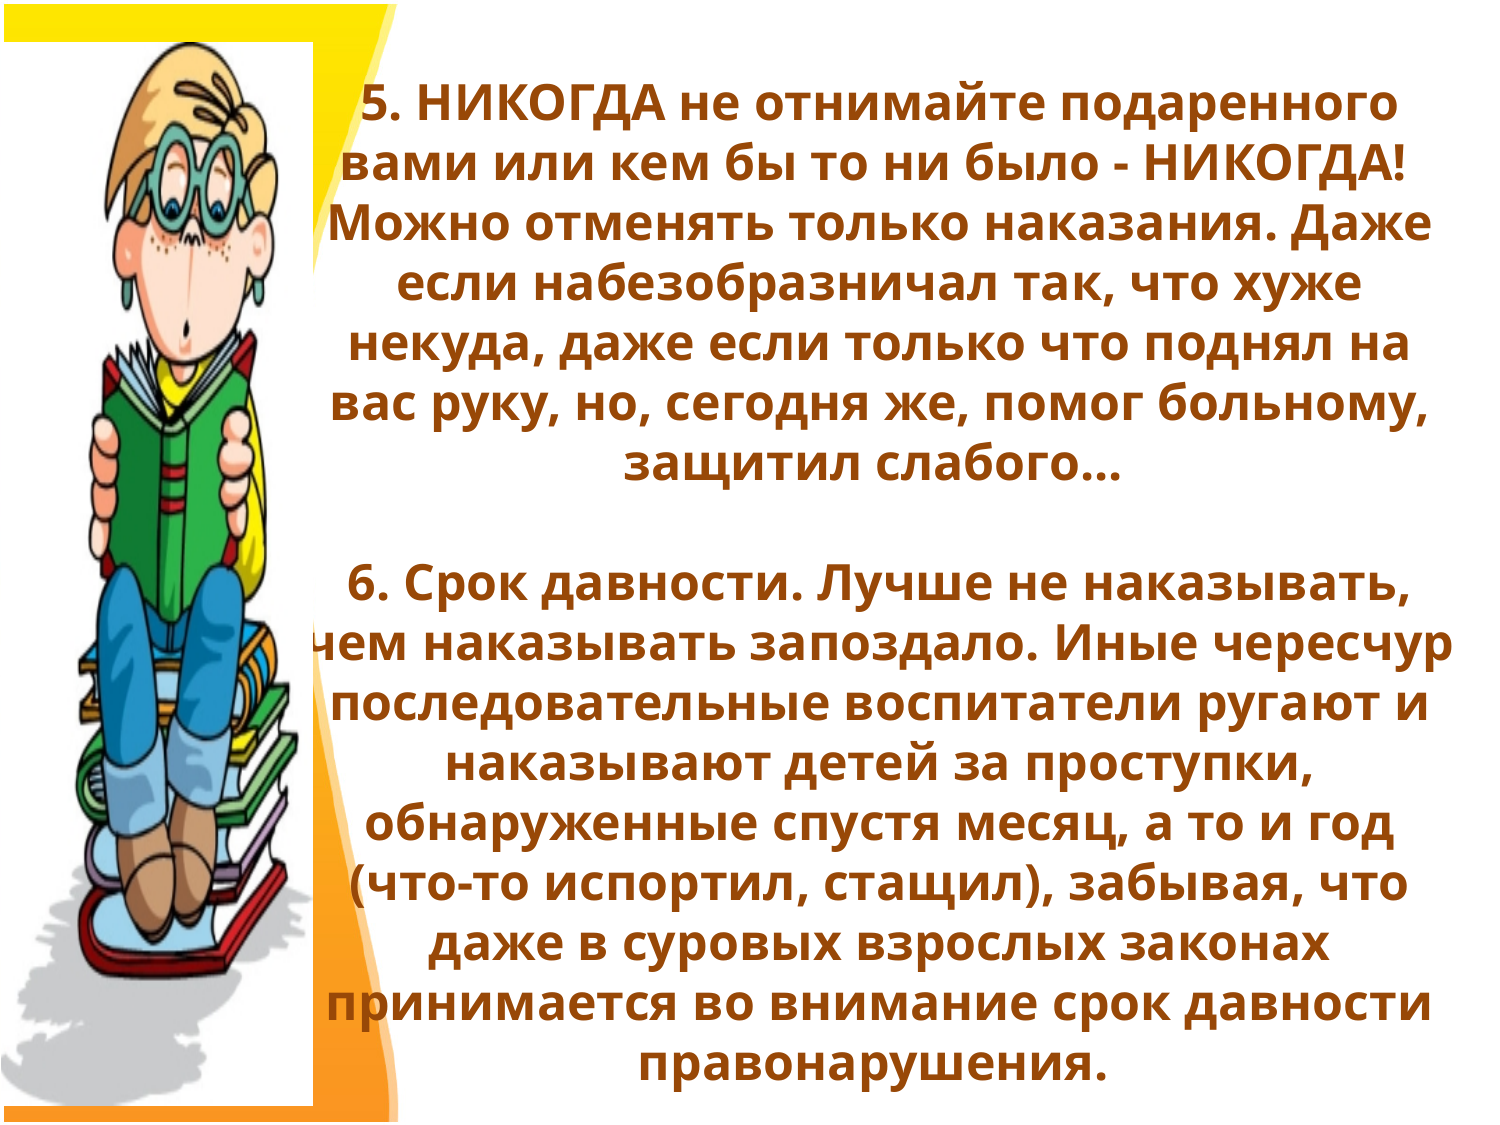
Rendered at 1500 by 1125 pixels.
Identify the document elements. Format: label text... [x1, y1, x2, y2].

picture [0, 0, 1500, 1125]
title 5. НИКОГДА не отнимайте подаренного вами или кем бы то ни было - НИКОГДА! Можно отменять только наказания. Даже если набезобразничал так, что хуже некуда, даже если только что поднял на вас руку, но, сегодня же, помог больному, защитил слабого... 6. Срок давности. Лучше не наказывать, чем наказывать запоздало. Иные чересчур последовательные воспитатели ругают и наказывают детей за проступки, обнаруженные спустя месяц, а то и год (что-то испортил, стащил), забывая, что даже в суровых взрослых законах принимается во внимание срок давности правонарушения. [317, 66, 1471, 1095]
